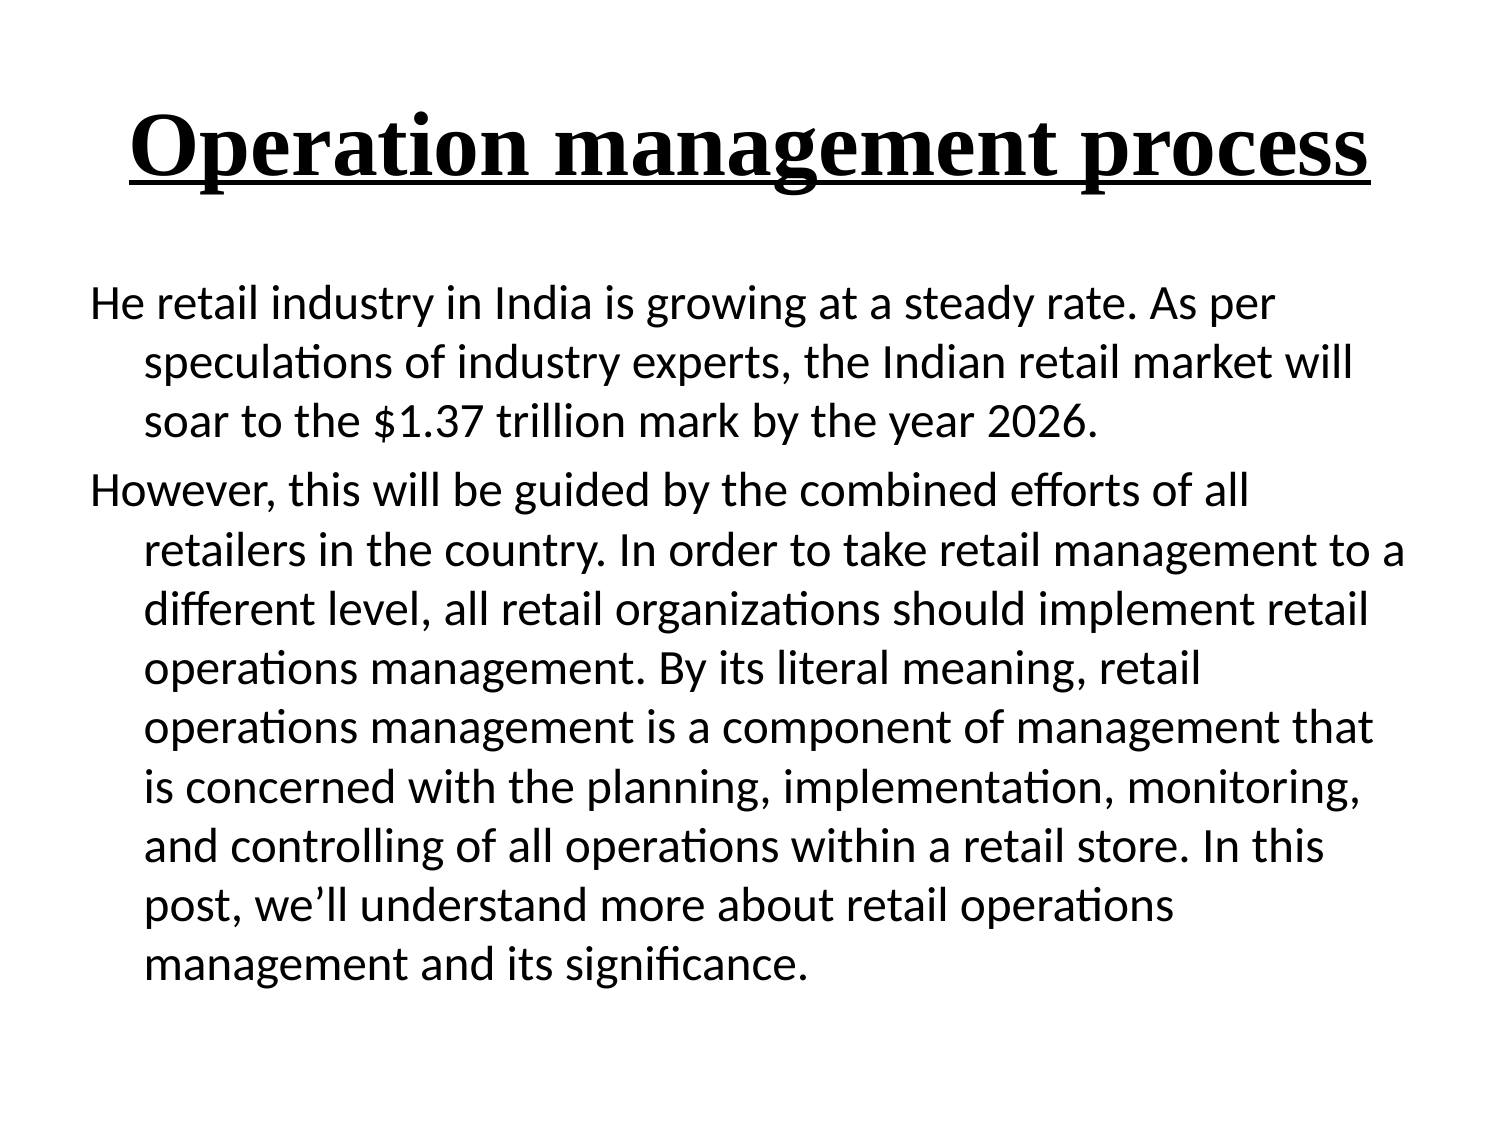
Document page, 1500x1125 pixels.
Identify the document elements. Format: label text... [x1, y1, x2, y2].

list He retail industry in India is growing at a steady rate. As per speculations of industry experts, the Indian retail market will soar to the $1.37 trillion mark by the year 2026. However, this will be guided by the combined efforts of all retailers in the country. In order to take retail management to a different level, all retail organizations should implement retail operations management. By its literal meaning, retail operations management is a component of management that is concerned with the planning, implementation, monitoring, and controlling of all operations within a retail store. In this post, we’ll understand more about retail operations management and its significance. [75, 262, 1425, 1005]
title Operation management process [75, 45, 1425, 233]
